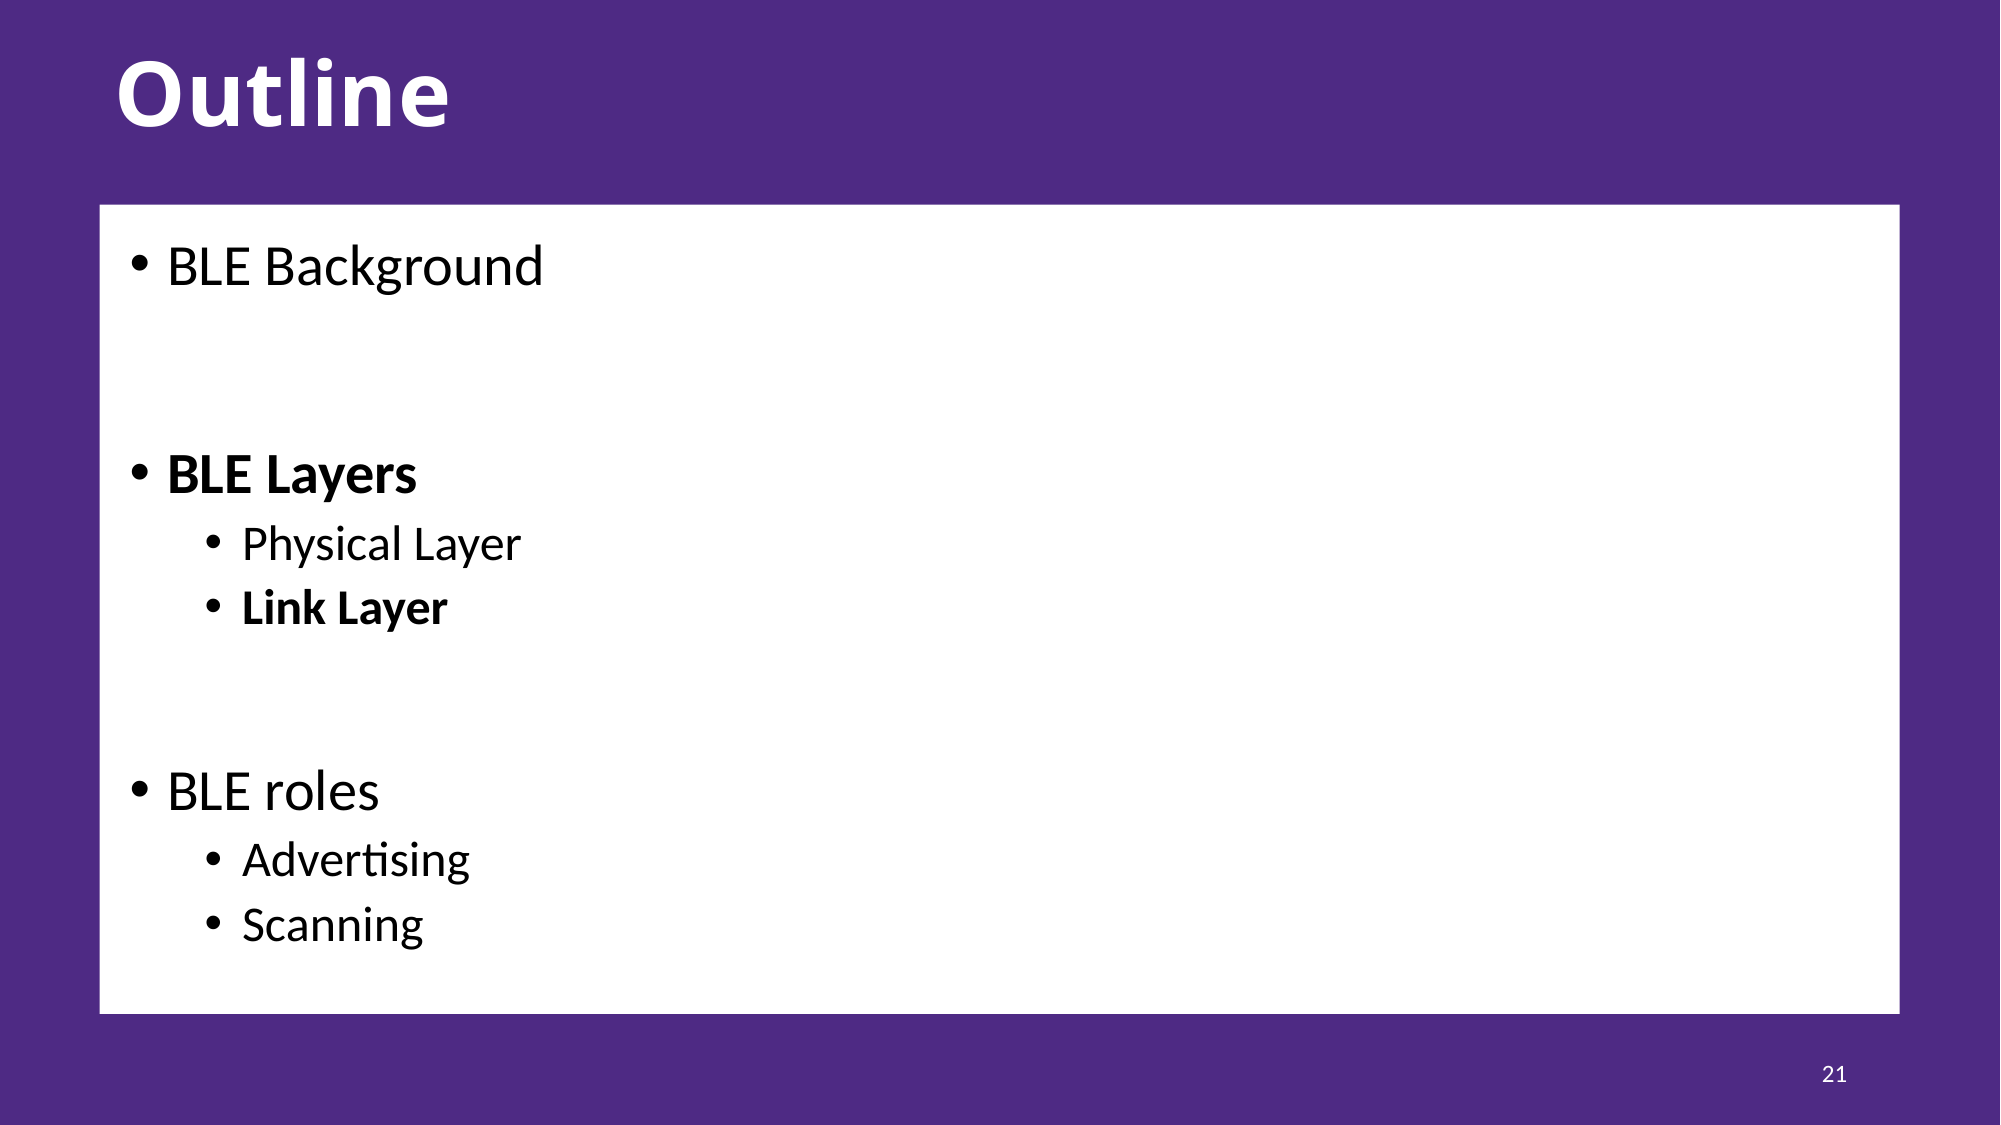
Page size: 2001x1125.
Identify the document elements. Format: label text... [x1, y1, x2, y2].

slide_number 21 [1412, 1042, 1863, 1103]
title Outline [99, 41, 1900, 154]
list BLE Background BLE Layers Physical Layer Link Layer BLE roles Advertising Scanning [99, 204, 1900, 1014]
